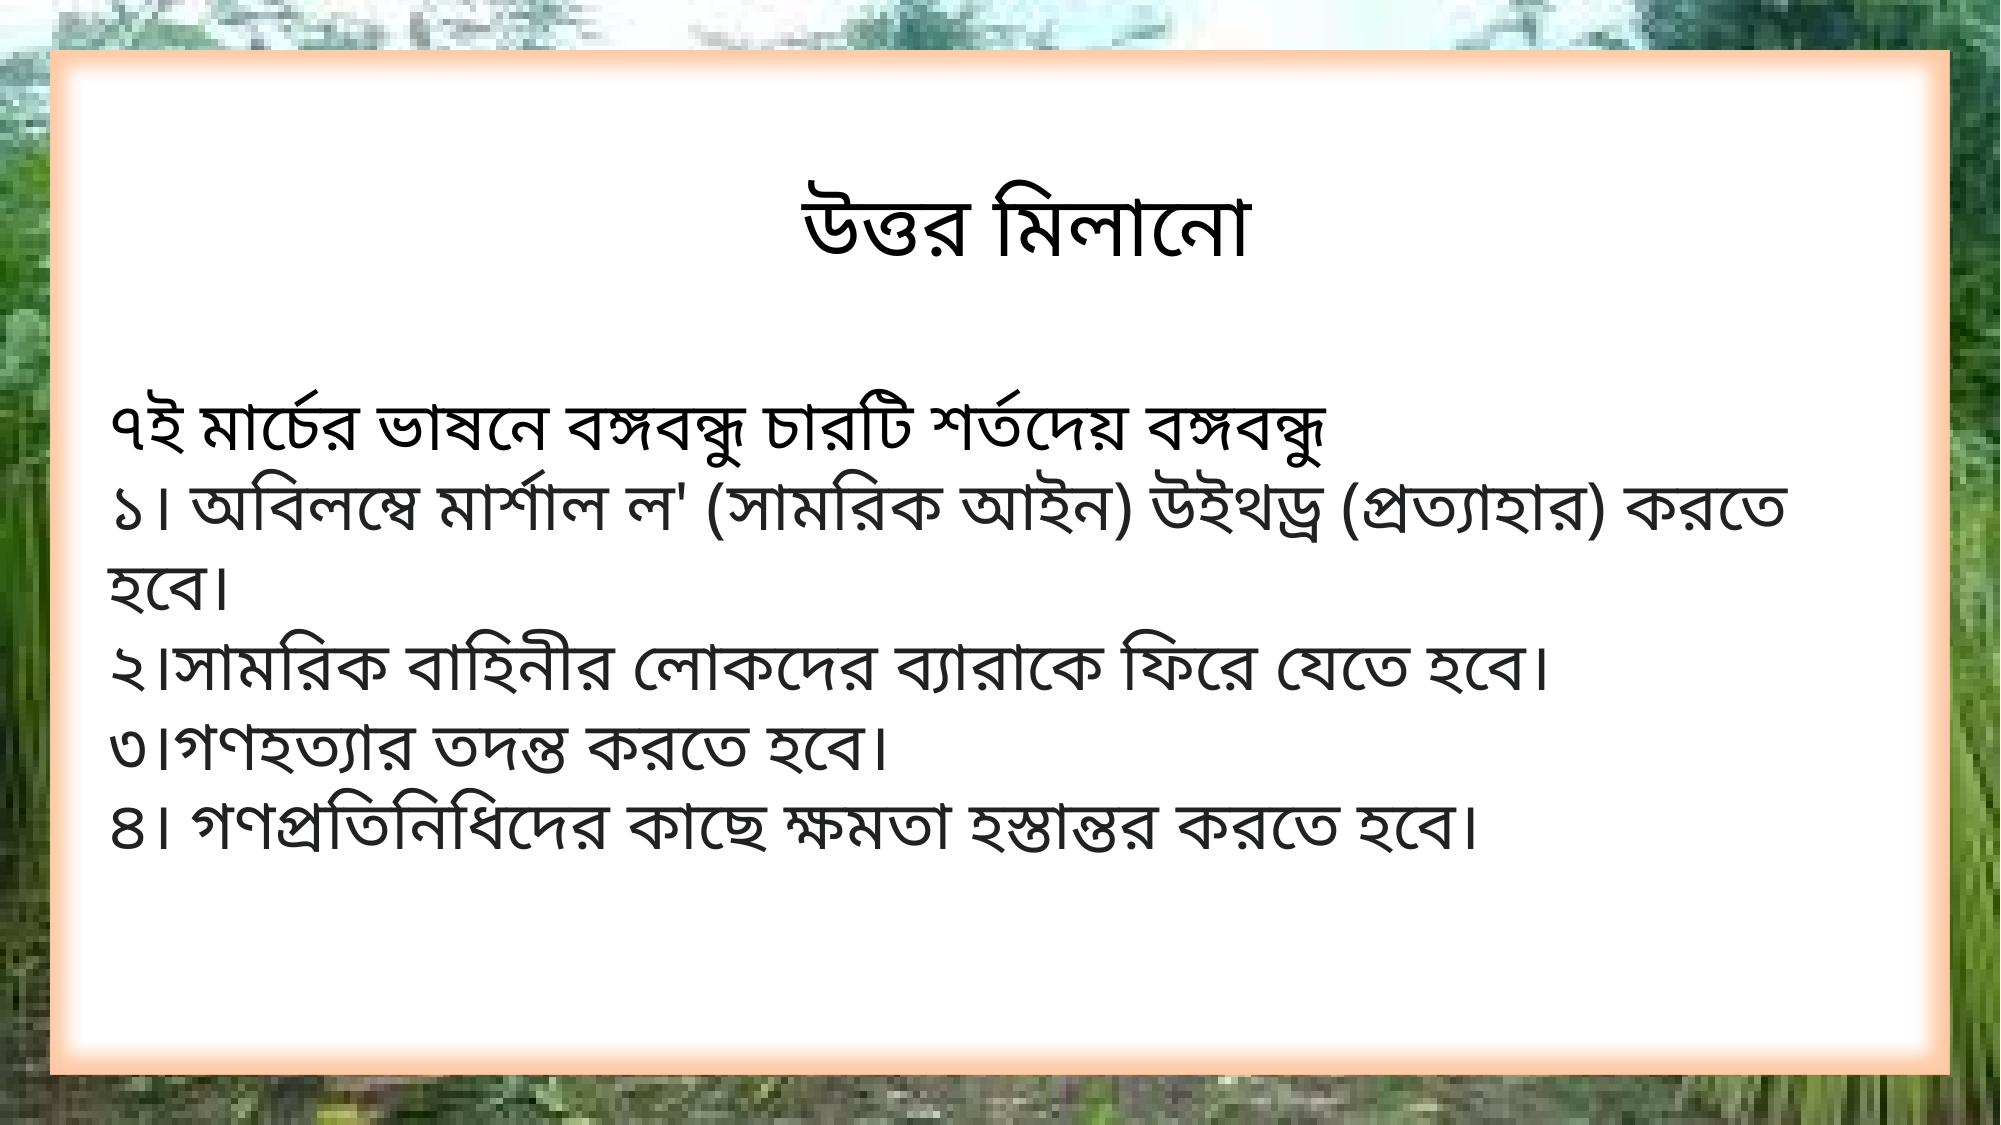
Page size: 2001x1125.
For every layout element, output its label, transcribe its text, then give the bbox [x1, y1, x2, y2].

text_box উত্তর মিলানো [119, 166, 1935, 281]
text_box ৭ই মার্চের ভাষনে বঙ্গবন্ধু চারটি শর্তদেয় বঙ্গবন্ধু ১। অবিলম্বে মার্শাল ল' (সামরিক আইন) উইথড্র (প্রত্যাহার) করতে হবে। ২।সামরিক বাহিনীর লোকদের ব্যারাকে ফিরে যেতে হবে। ৩।গণহত্যার তদন্ত করতে হবে। ৪। গণপ্রতিনিধিদের কাছে ক্ষমতা হস্তান্তর করতে হবে। [94, 376, 1917, 951]
